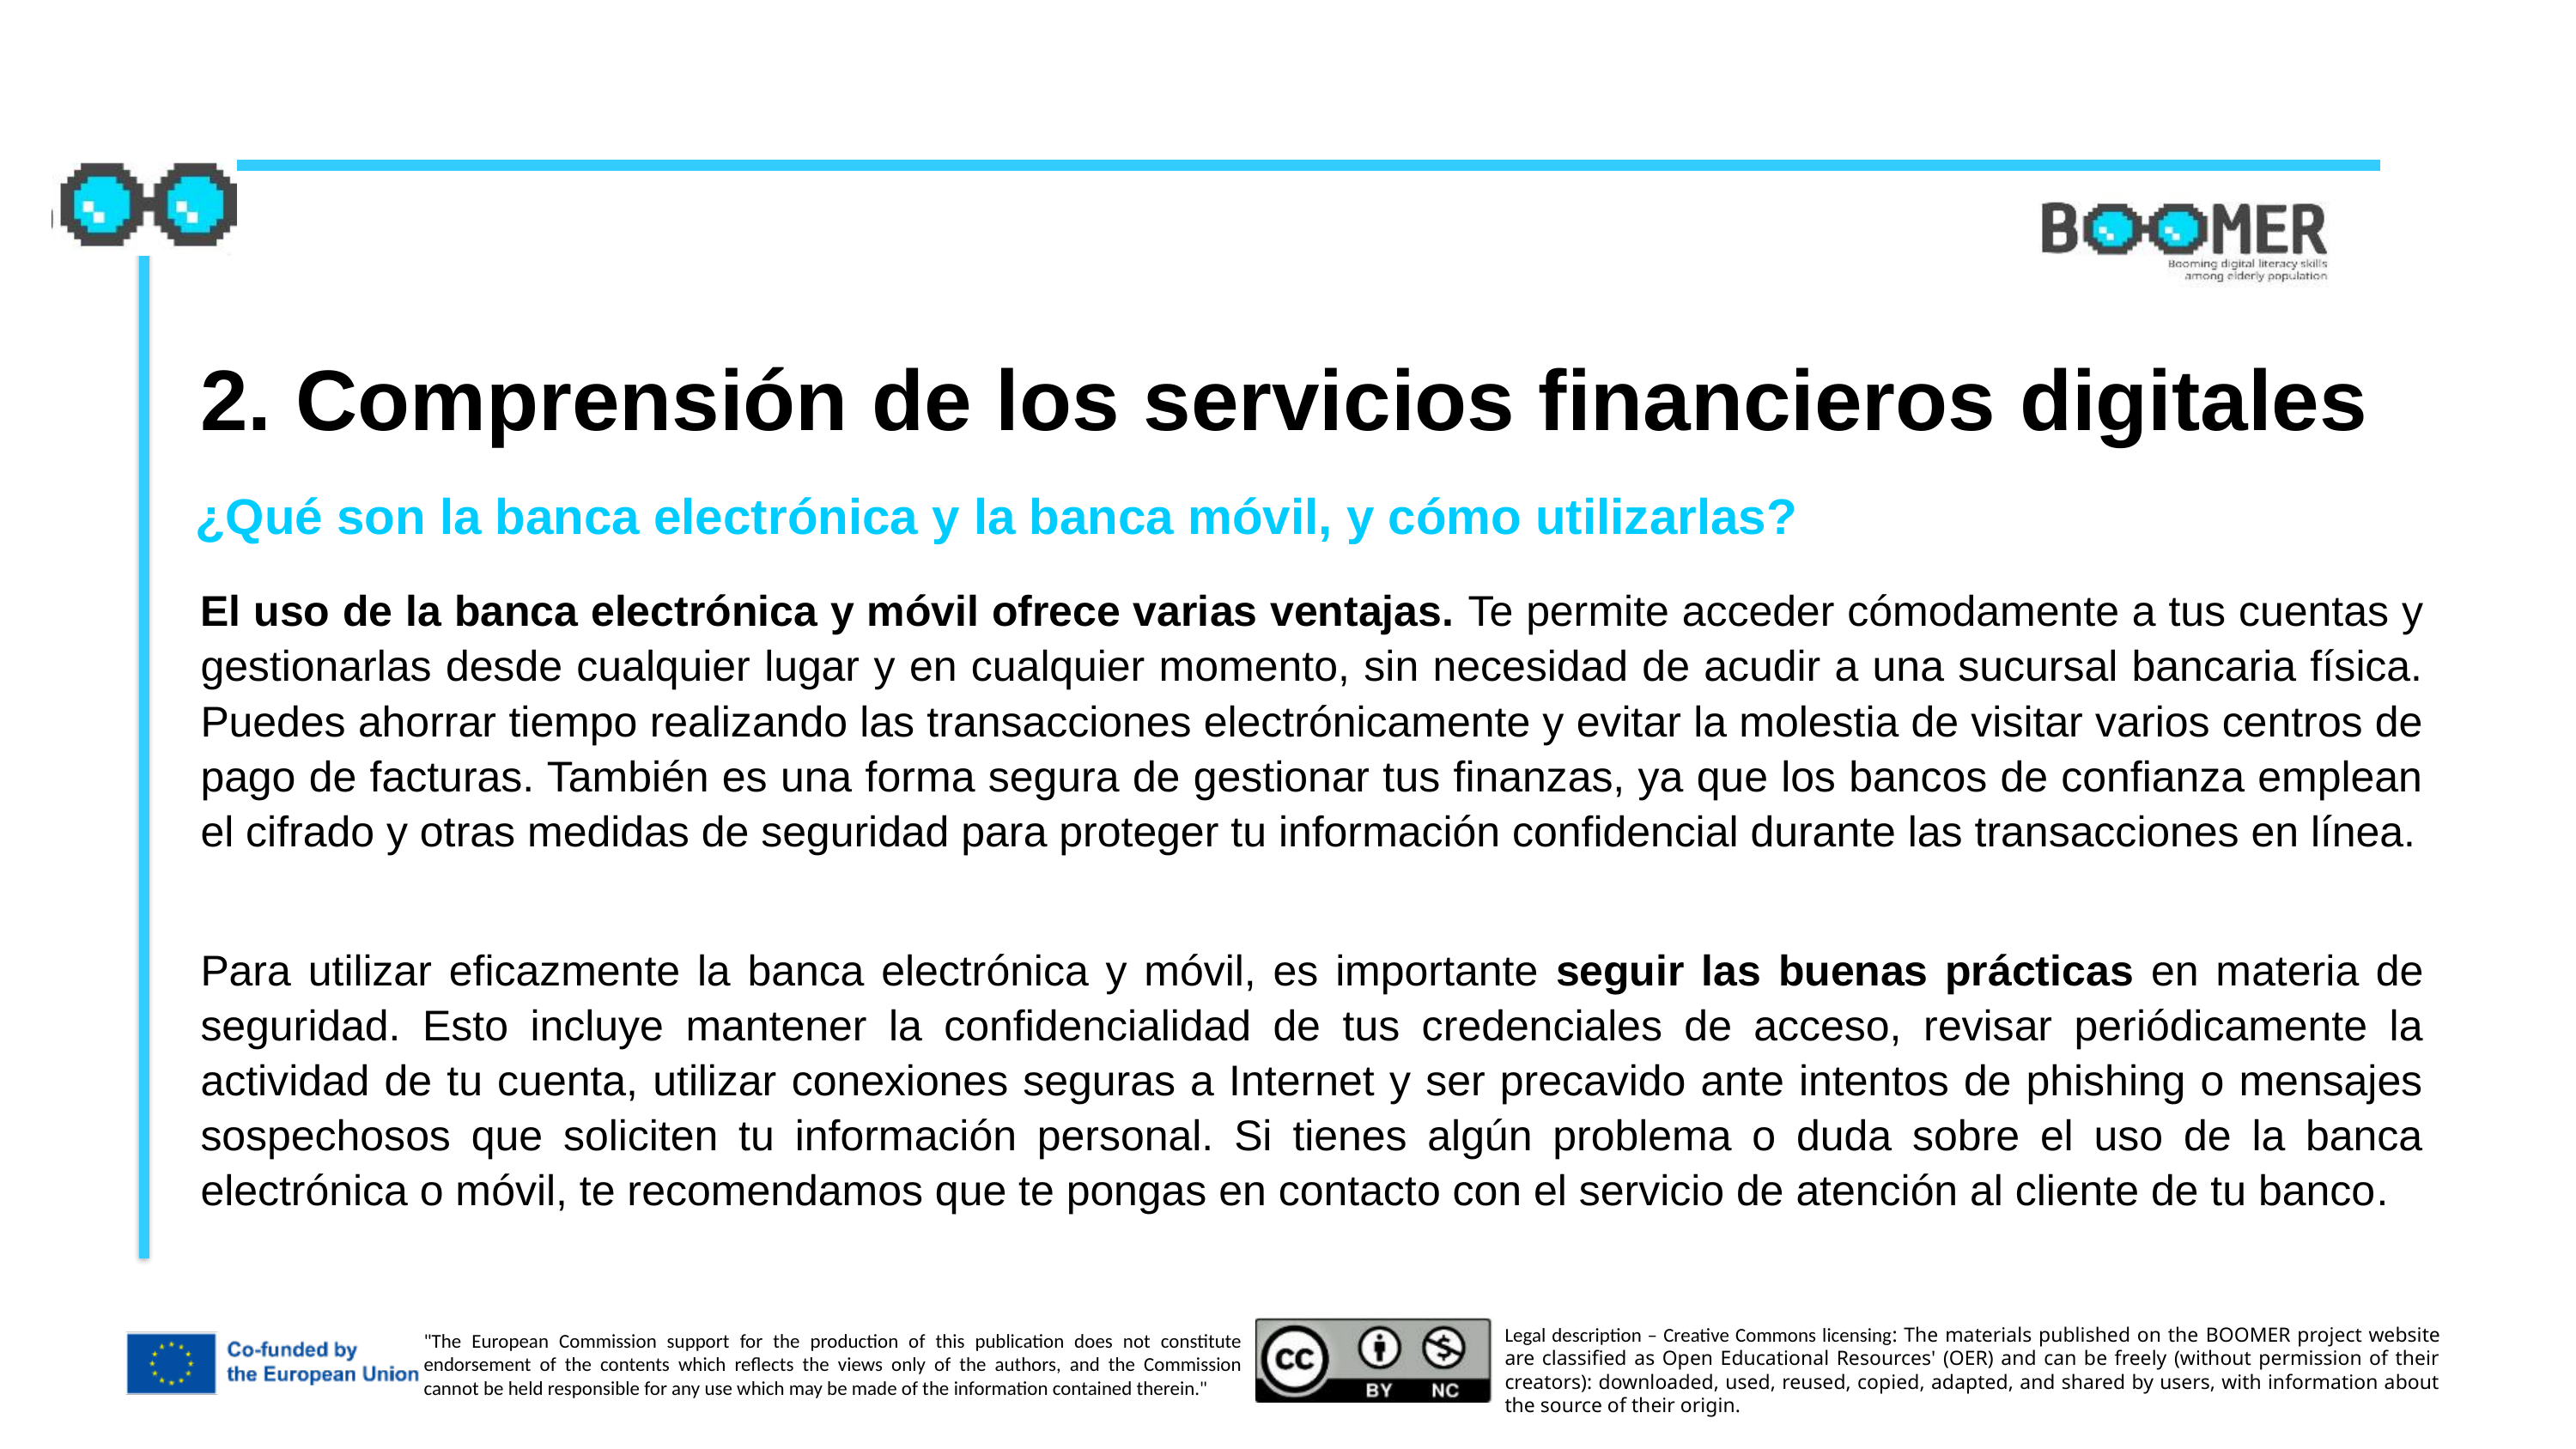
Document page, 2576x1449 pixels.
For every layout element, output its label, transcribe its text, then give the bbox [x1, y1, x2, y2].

text_box El uso de la banca electrónica y móvil ofrece varias ventajas. Te permite acceder cómodamente a tus cuentas y gestionarlas desde cualquier lugar y en cualquier momento, sin necesidad de acudir a una sucursal bancaria física. Puedes ahorrar tiempo realizando las transacciones electrónicamente y evitar la molestia de visitar varios centros de pago de facturas. También es una forma segura de gestionar tus finanzas, ya que los bancos de confianza emplean el cifrado y otras medidas de seguridad para proteger tu información confidencial durante las transacciones en línea. Para utilizar eficazmente la banca electrónica y móvil, es importante seguir las buenas prácticas en materia de seguridad. Esto incluye mantener la confidencialidad de tus credenciales de acceso, revisar periódicamente la actividad de tu cuenta, utilizar conexiones seguras a Internet y ser precavido ante intentos de phishing o mensajes sospechosos que soliciten tu información personal. Si tienes algún problema o duda sobre el uso de la banca electrónica o móvil, te recomendamos que te pongas en contacto con el servicio de atención al cliente de tu banco. [187, 573, 2437, 1222]
text_box 2. Comprensión de los servicios financieros digitales [187, 337, 2390, 454]
picture [52, 142, 237, 256]
picture [1255, 1318, 1492, 1403]
text_box ¿Qué son la banca electrónica y la banca móvil, y cómo utilizarlas? [182, 477, 2390, 551]
picture [2038, 191, 2334, 288]
picture [124, 1331, 441, 1397]
